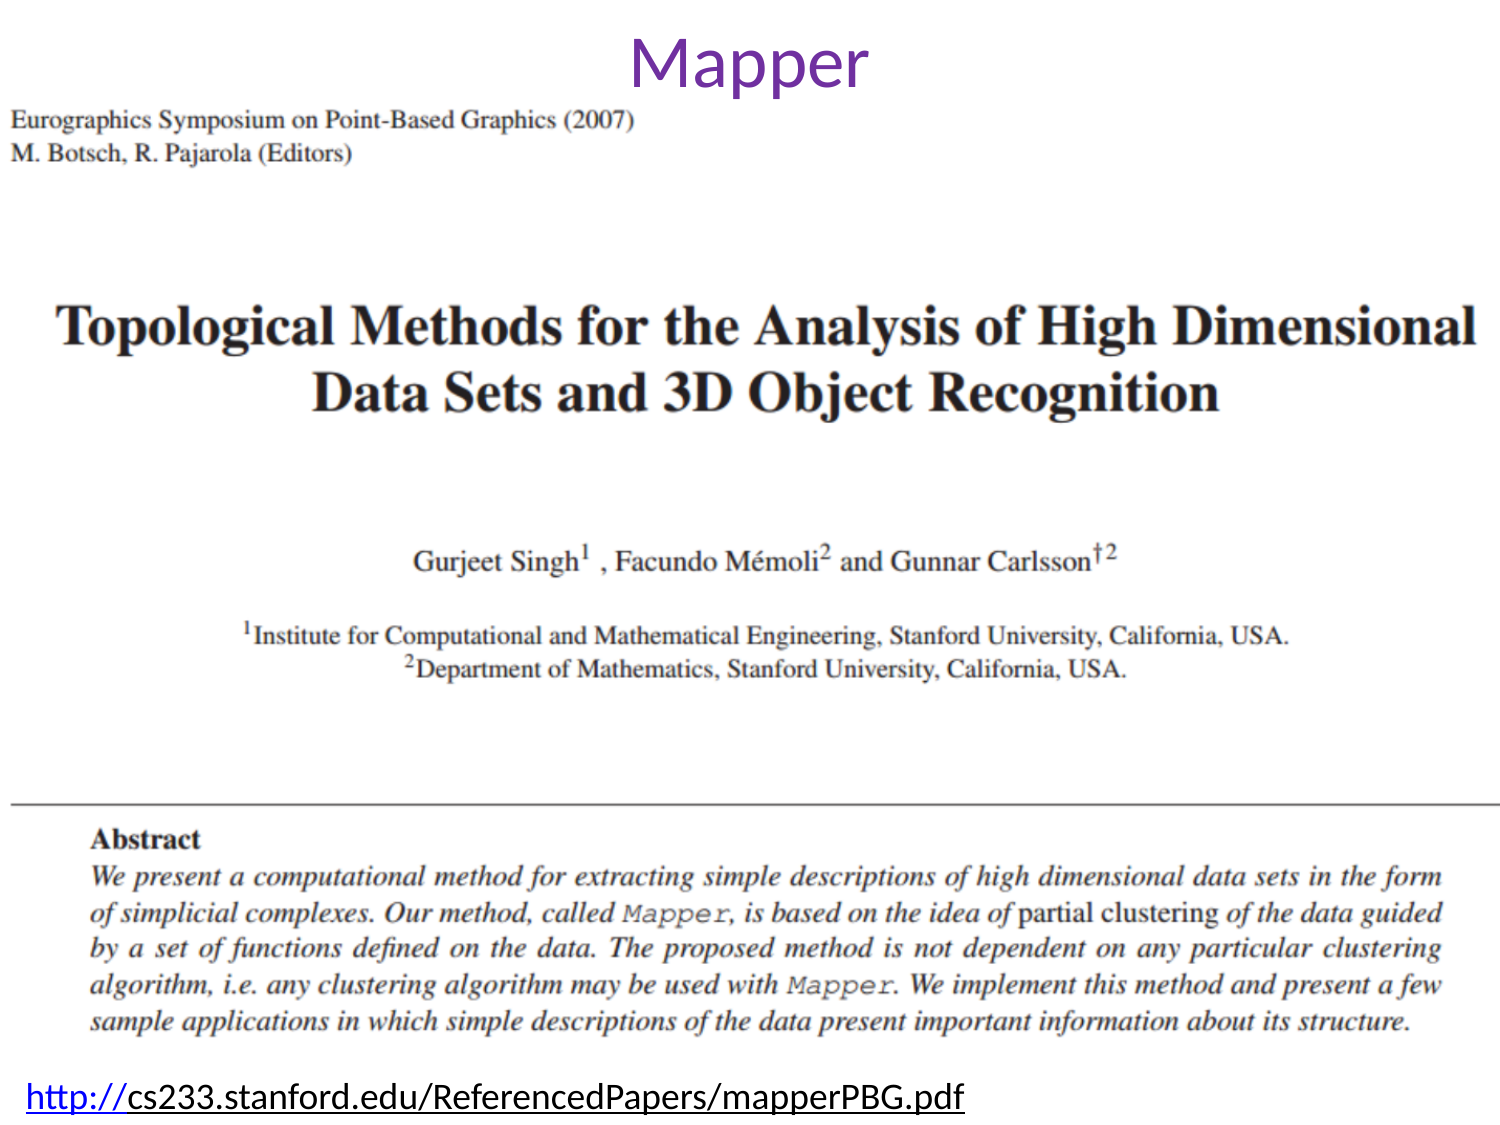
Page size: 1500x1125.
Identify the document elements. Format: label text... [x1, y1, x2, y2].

text_box Mapper [518, 5, 982, 96]
text_box http://cs233.stanford.edu/ReferencedPapers/mapperPBG.pdf [10, 1064, 1026, 1125]
picture [0, 97, 1500, 1052]
